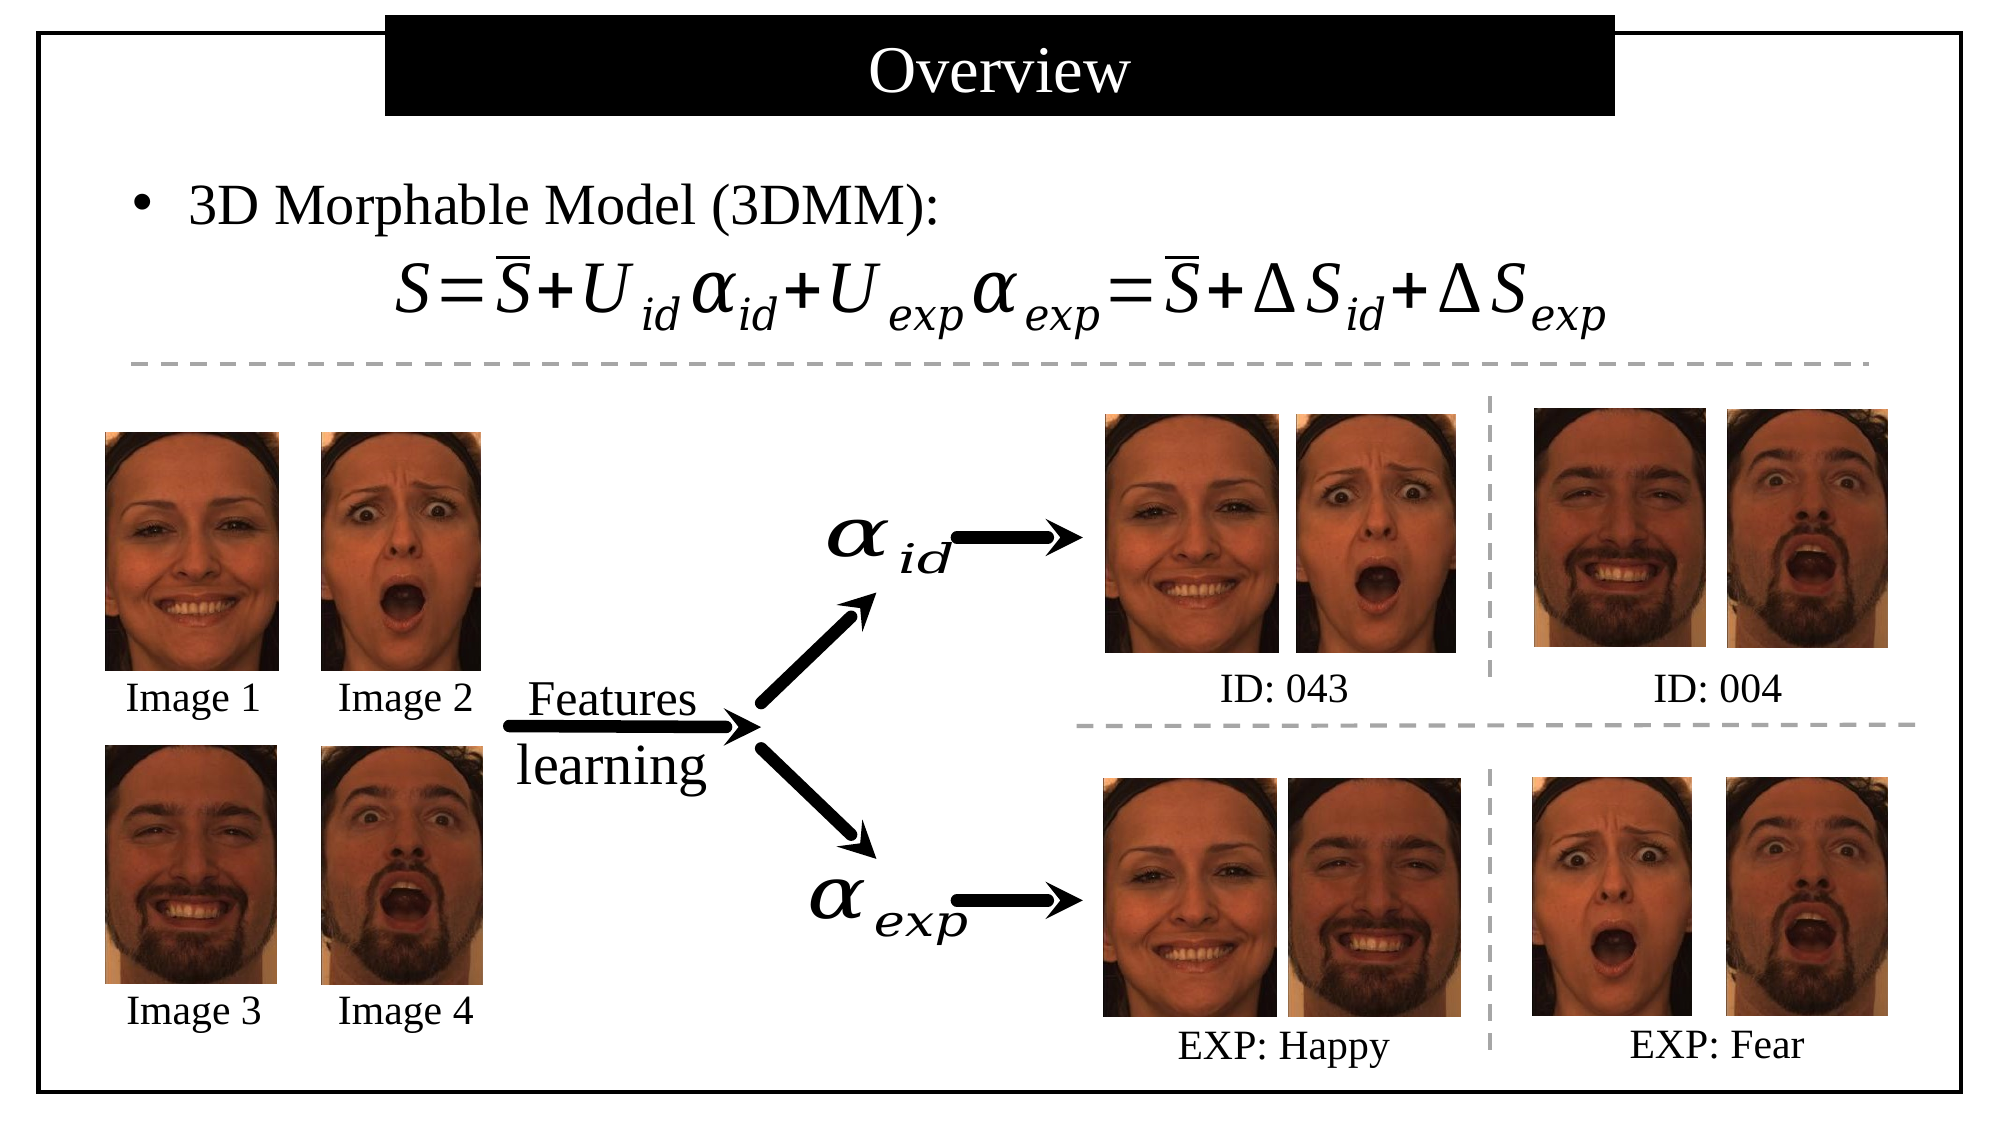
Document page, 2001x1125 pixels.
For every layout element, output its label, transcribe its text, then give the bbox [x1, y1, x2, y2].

text_box ID: 004 [1577, 653, 1858, 718]
text_box EXP: Fear [1577, 1009, 1858, 1075]
text_box Features learning [501, 658, 723, 725]
text_box ID: 043 [1144, 653, 1425, 719]
text_box Features learning [501, 728, 723, 804]
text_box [761, 748, 877, 859]
text_box [37, 32, 1962, 1093]
text_box Image 3 [54, 975, 265, 1040]
text_box Image 4 [265, 975, 546, 1041]
text_box Image 2 [265, 662, 546, 728]
text_box Overview [385, 15, 1615, 116]
picture [321, 746, 483, 985]
picture [1103, 778, 1277, 1017]
picture [1726, 777, 1888, 1016]
picture [105, 745, 277, 984]
picture [1727, 409, 1888, 648]
text_box Image 1 [53, 662, 265, 728]
picture [1534, 408, 1706, 647]
picture [1532, 777, 1692, 1016]
picture [105, 432, 279, 671]
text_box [761, 592, 877, 704]
picture [1105, 414, 1279, 653]
text_box EXP: Happy [1143, 1010, 1424, 1076]
picture [1288, 778, 1461, 1017]
text_box 3D Morphable Model (3DMM): [117, 158, 1883, 244]
picture [1296, 414, 1456, 653]
picture [321, 432, 481, 671]
